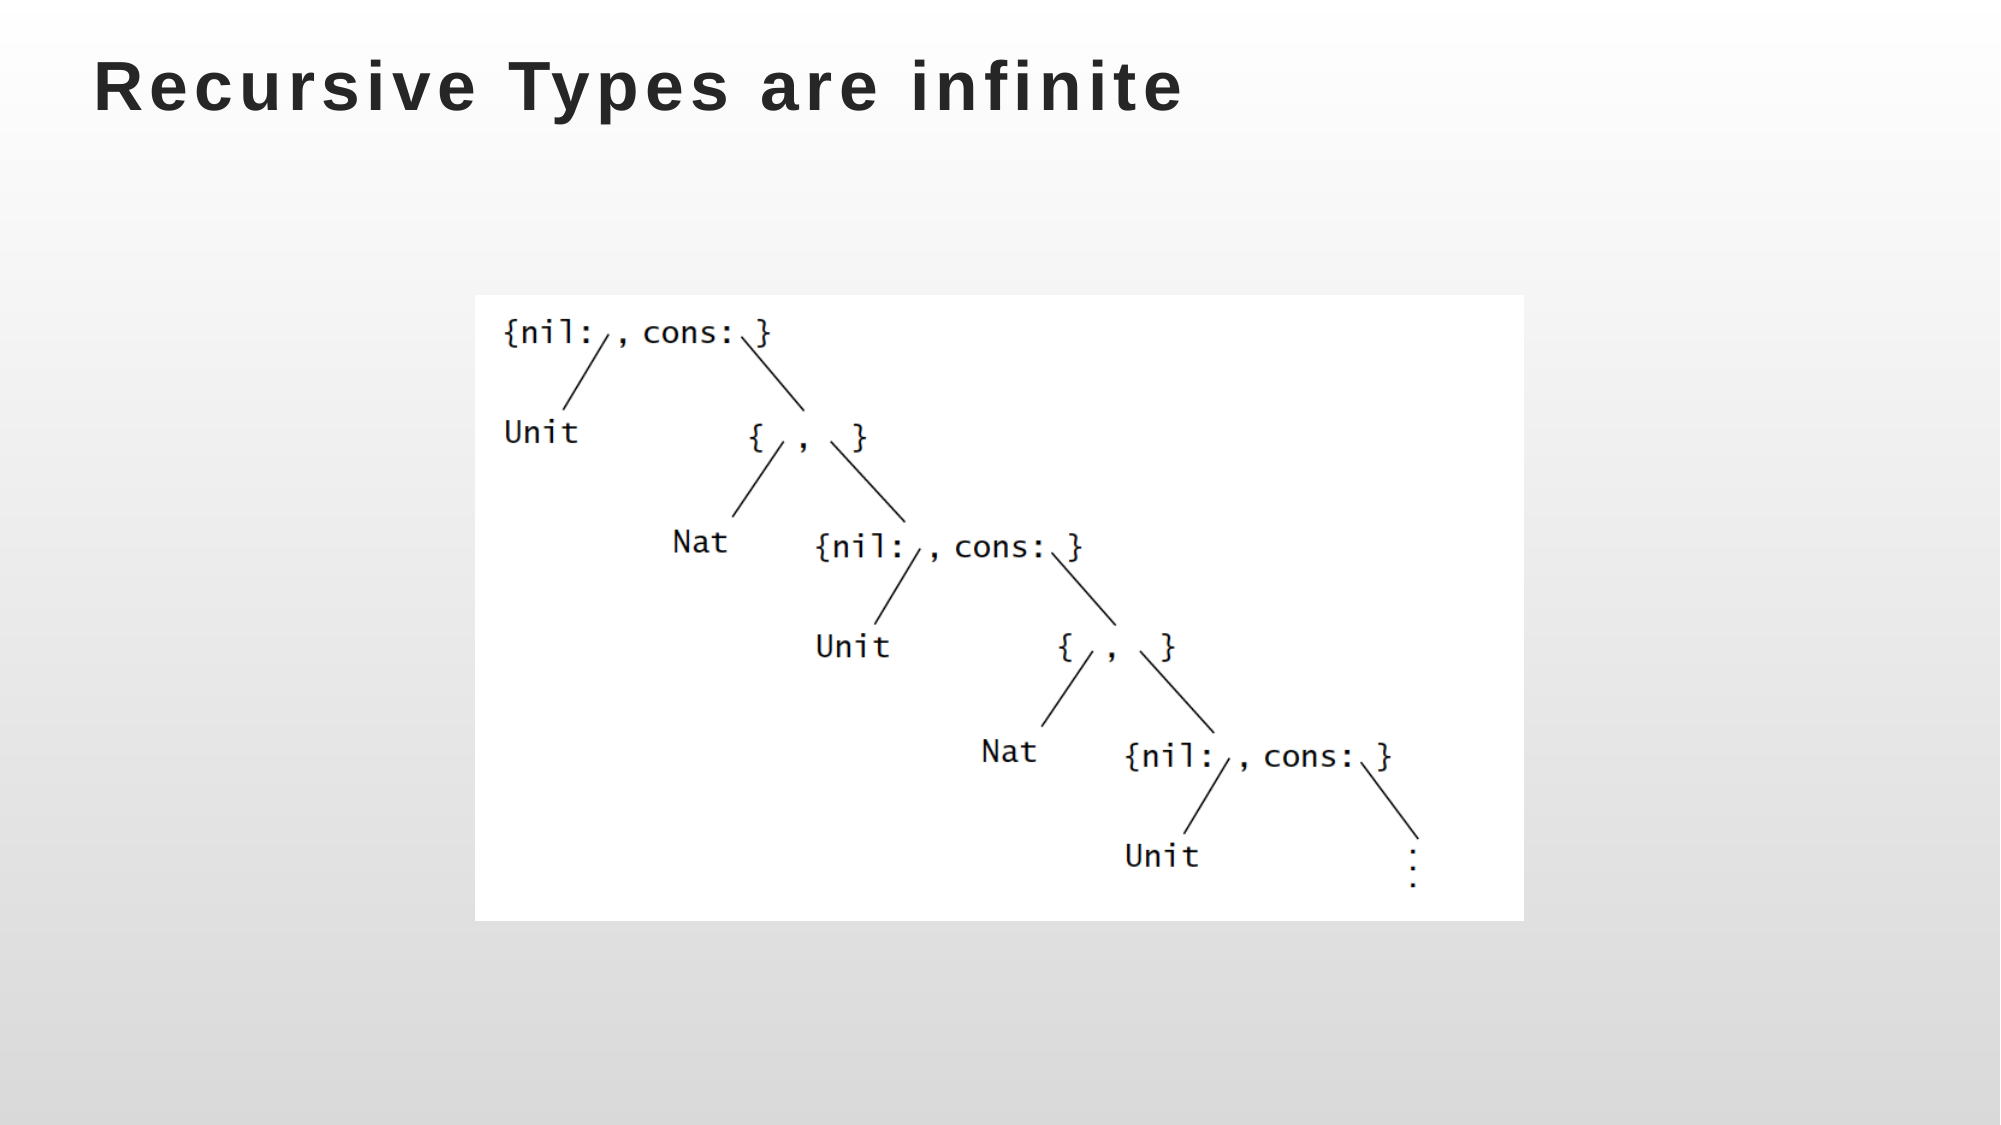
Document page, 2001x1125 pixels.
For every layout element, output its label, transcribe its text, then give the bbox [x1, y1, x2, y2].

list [475, 295, 1524, 921]
title Recursive Types are infinite [78, 32, 1804, 133]
